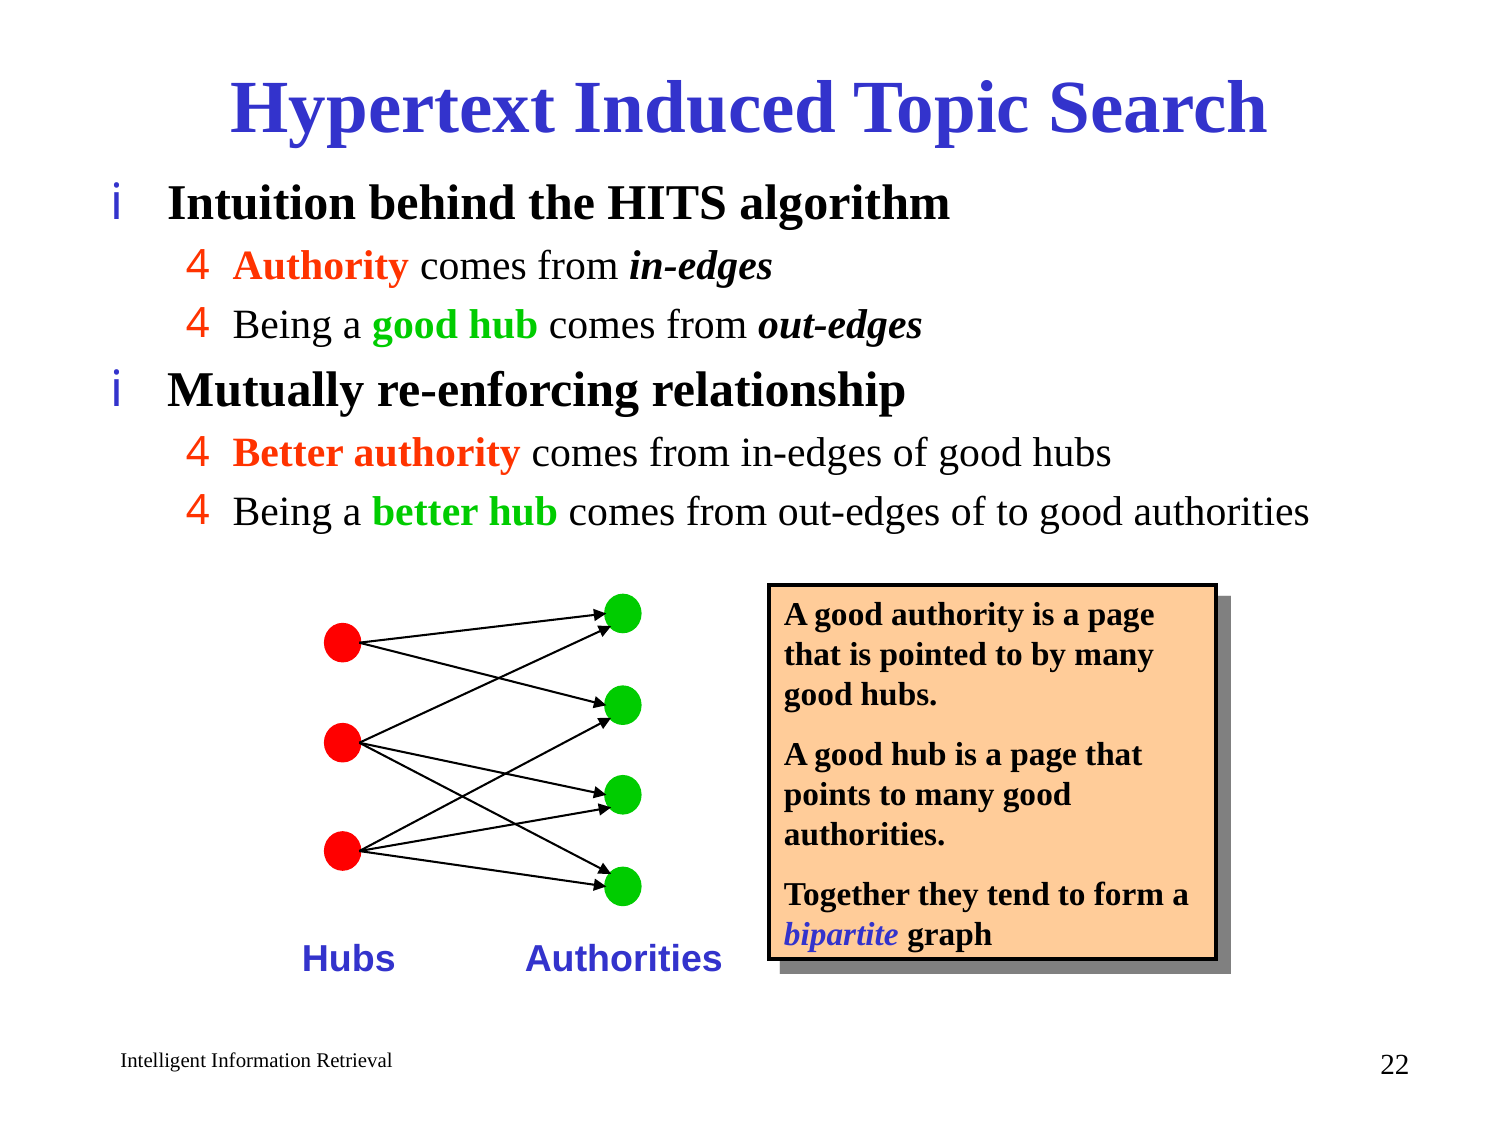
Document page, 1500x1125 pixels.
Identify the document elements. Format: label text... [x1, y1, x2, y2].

text_box Hubs [287, 926, 411, 987]
text_box [325, 724, 355, 761]
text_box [361, 627, 612, 719]
text_box [617, 777, 640, 813]
footer Intelligent Information Retrieval [105, 1039, 669, 1078]
title Hypertext Induced Topic Search [112, 50, 1388, 155]
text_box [361, 613, 605, 627]
text_box [616, 687, 640, 723]
text_box [607, 868, 640, 905]
text_box A good authority is a page that is pointed to by many good hubs. A good hub is a page that points to many good authorities. Together they tend to form a bipartite graph [769, 585, 1217, 960]
text_box Authorities [510, 926, 738, 987]
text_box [361, 719, 612, 808]
slide_number 22 [1112, 1037, 1426, 1076]
text_box [606, 595, 640, 632]
list Intuition behind the HITS algorithm Authority comes from in-edges Being a good hub comes from out-edges Mutually re-enforcing relationship Better authority comes from in-edges of good hubs Being a better hub comes from out-edges of to good authorities [95, 162, 1411, 586]
text_box [325, 624, 355, 661]
text_box [325, 833, 355, 869]
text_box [361, 809, 612, 852]
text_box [361, 850, 605, 887]
